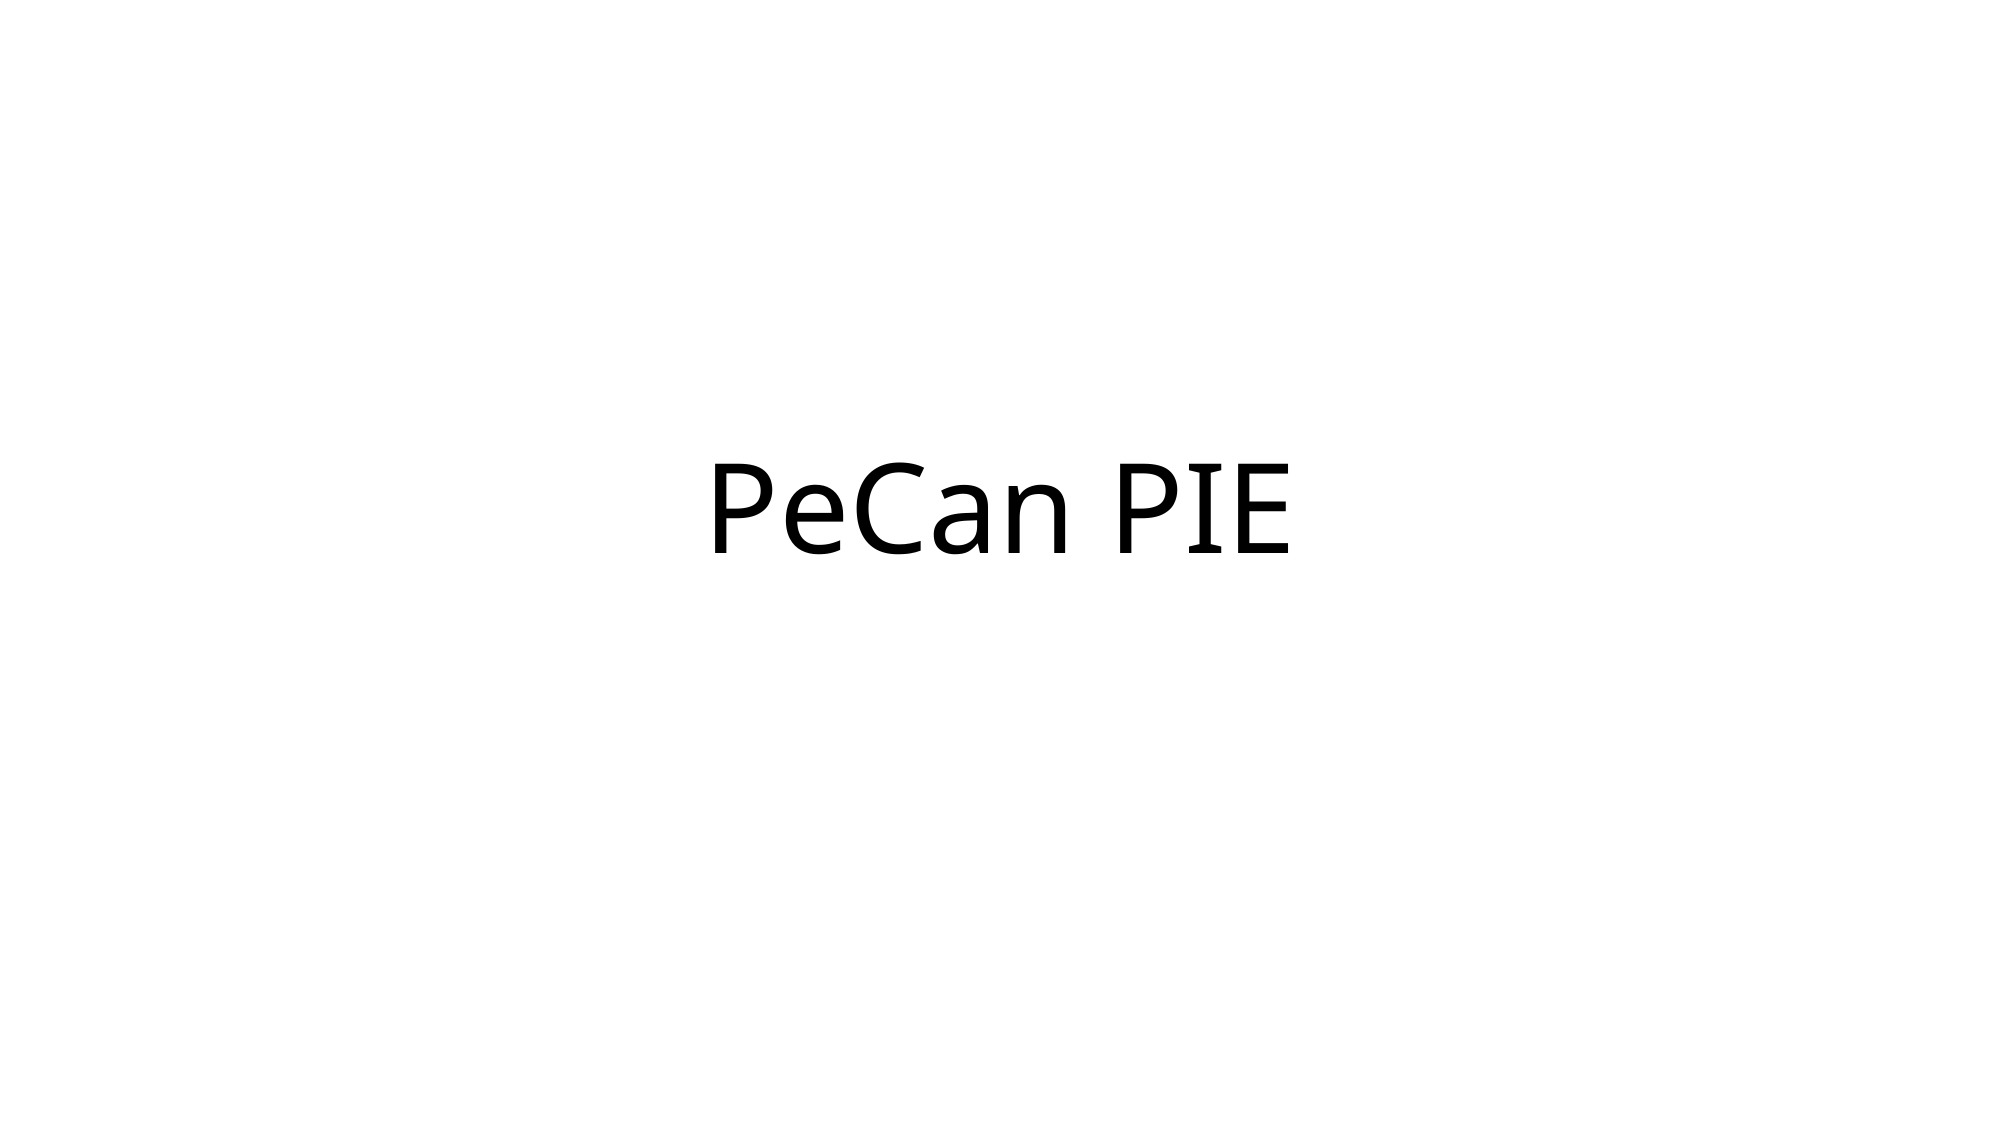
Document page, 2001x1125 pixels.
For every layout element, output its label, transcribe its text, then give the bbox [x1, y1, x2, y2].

title PeCan PIE [249, 196, 1750, 589]
